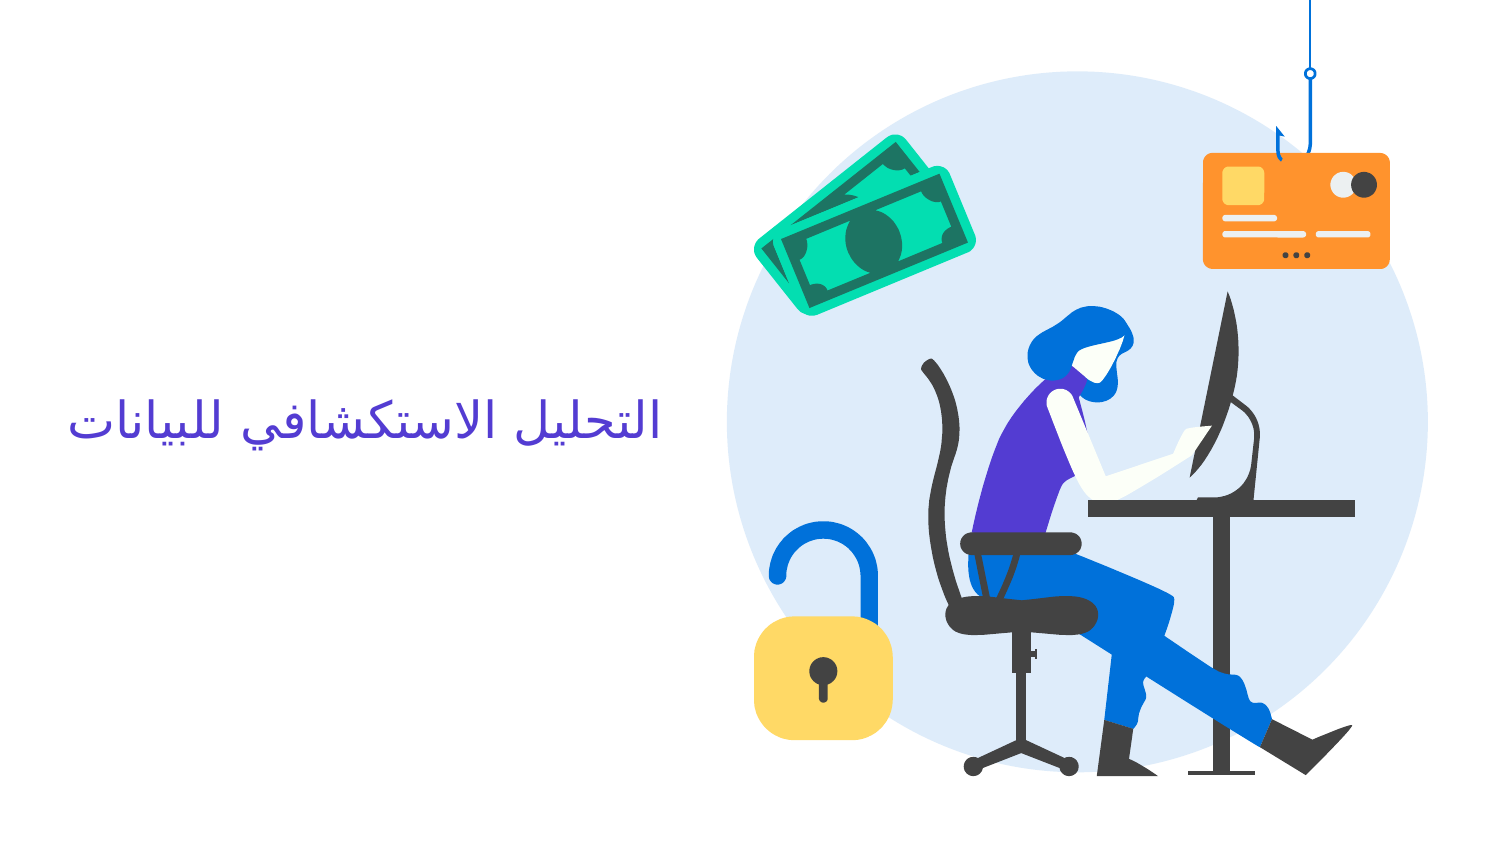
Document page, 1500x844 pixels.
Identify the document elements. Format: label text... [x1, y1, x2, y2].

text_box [726, 0, 1429, 777]
title التحليل الاستكشافي للبيانات [27, 376, 703, 503]
